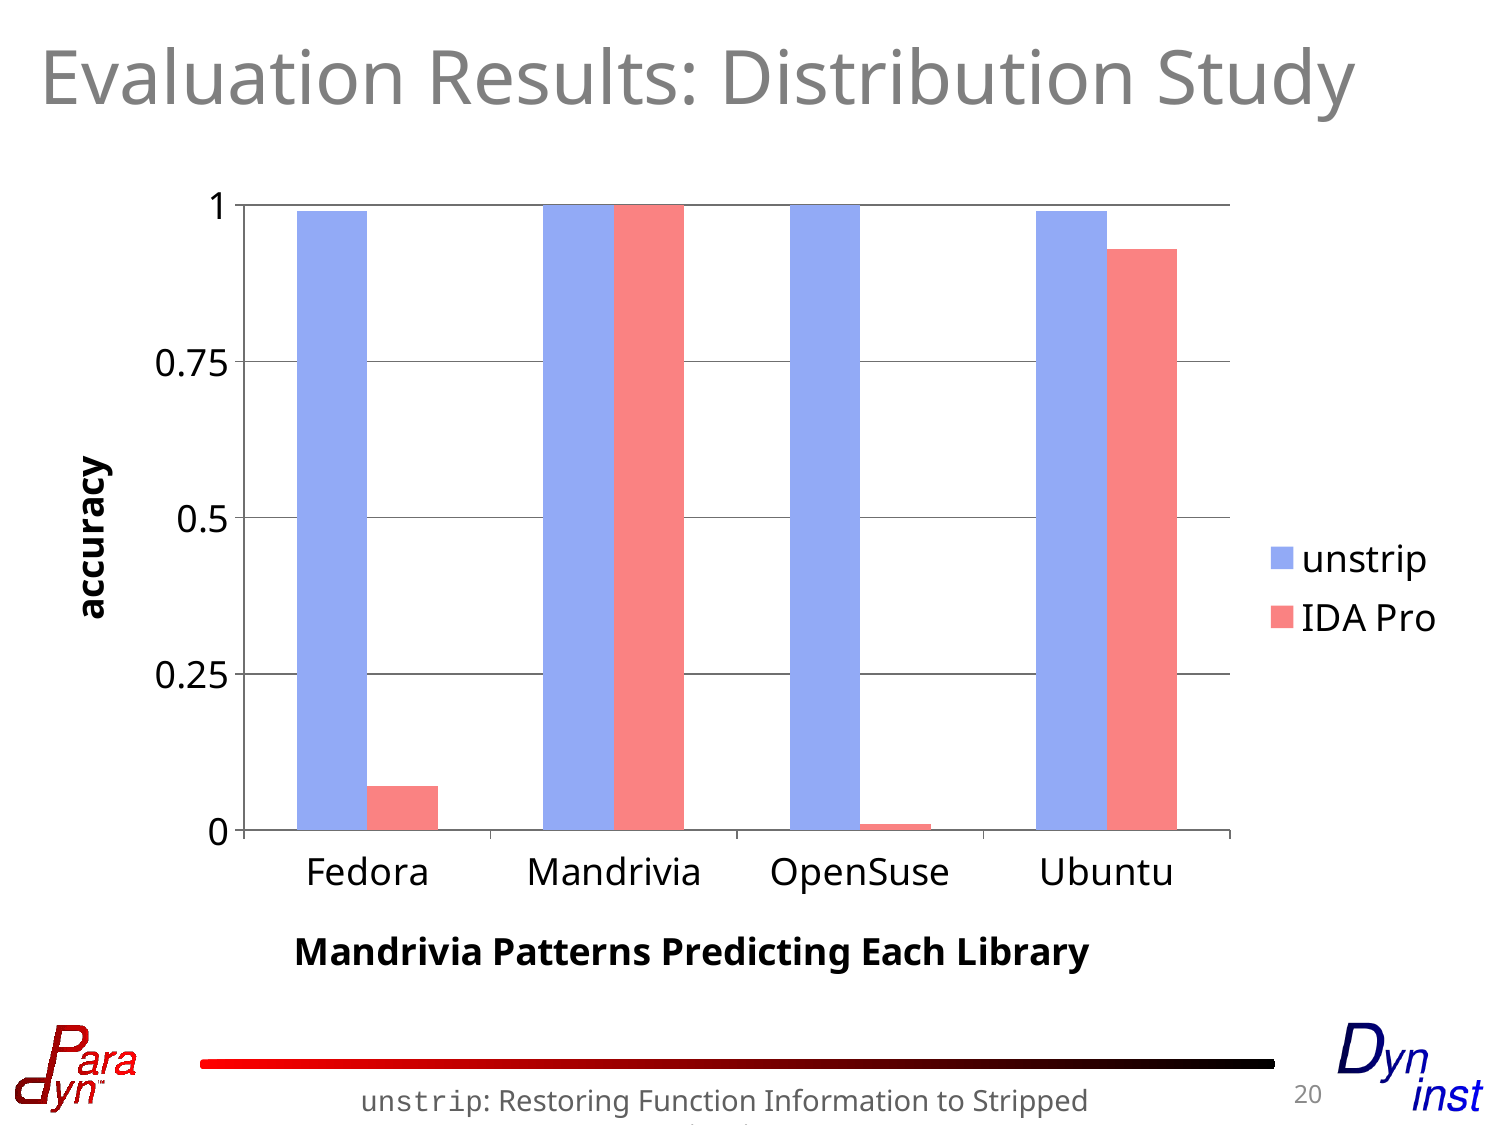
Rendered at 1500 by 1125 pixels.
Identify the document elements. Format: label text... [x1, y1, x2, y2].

footer unstrip: Restoring Function Information to Stripped Binaries [312, 1074, 1138, 1125]
picture [1337, 1022, 1488, 1113]
picture [12, 1022, 137, 1113]
chart [24, 162, 1463, 1013]
title Evaluation Results: Distribution Study [24, 12, 1475, 138]
slide_number 20 [1137, 1065, 1338, 1125]
